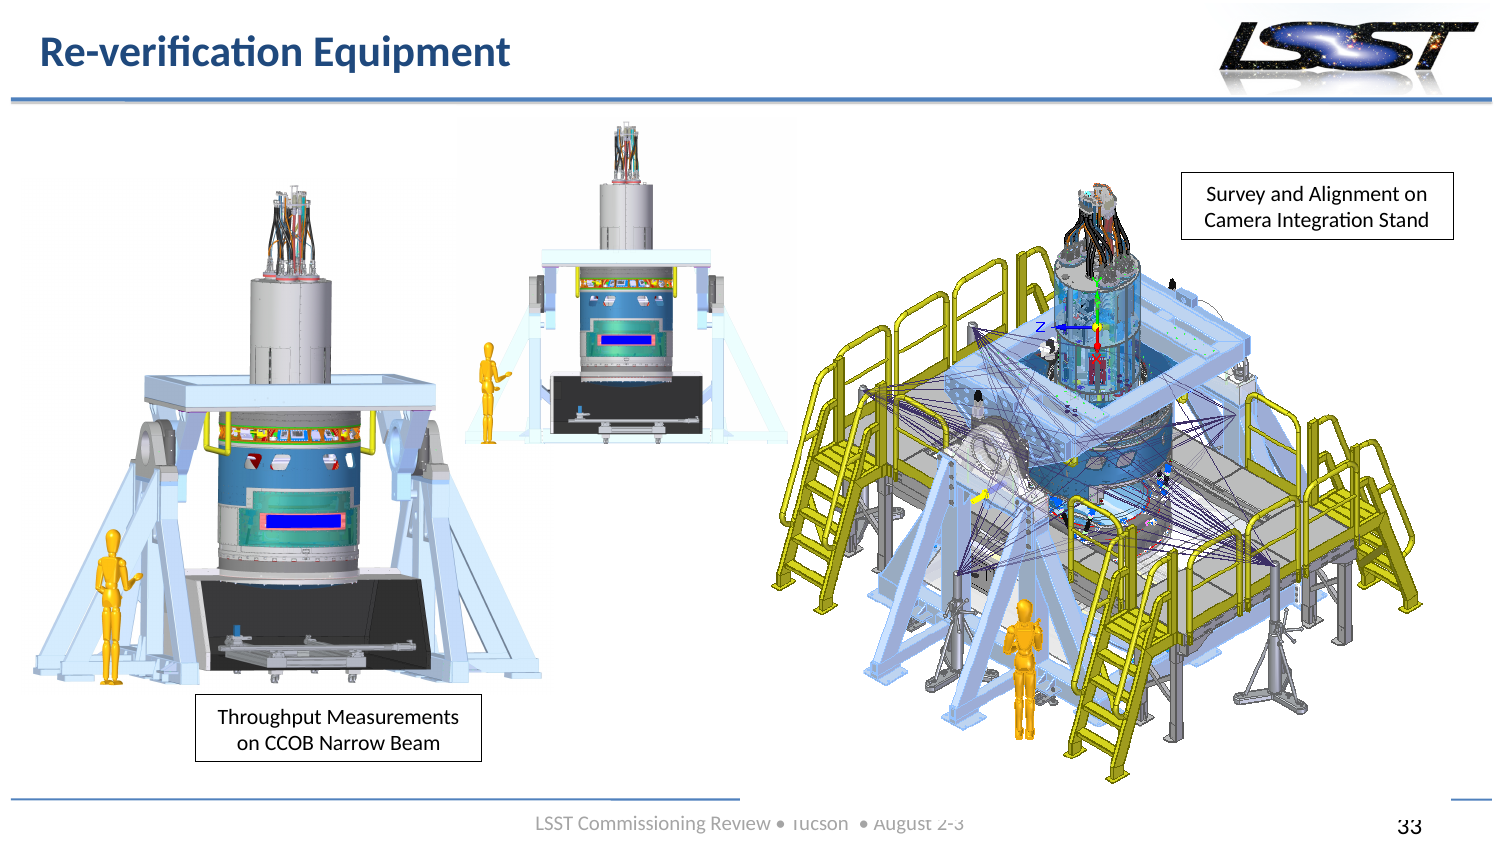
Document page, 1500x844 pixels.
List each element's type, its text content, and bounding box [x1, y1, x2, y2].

text_box Throughput Measurements on CCOB Narrow Beam [195, 703, 482, 762]
picture [1204, 3, 1490, 95]
title Re-verification Equipment [24, 4, 1200, 95]
picture [21, 117, 797, 695]
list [740, 135, 1451, 820]
